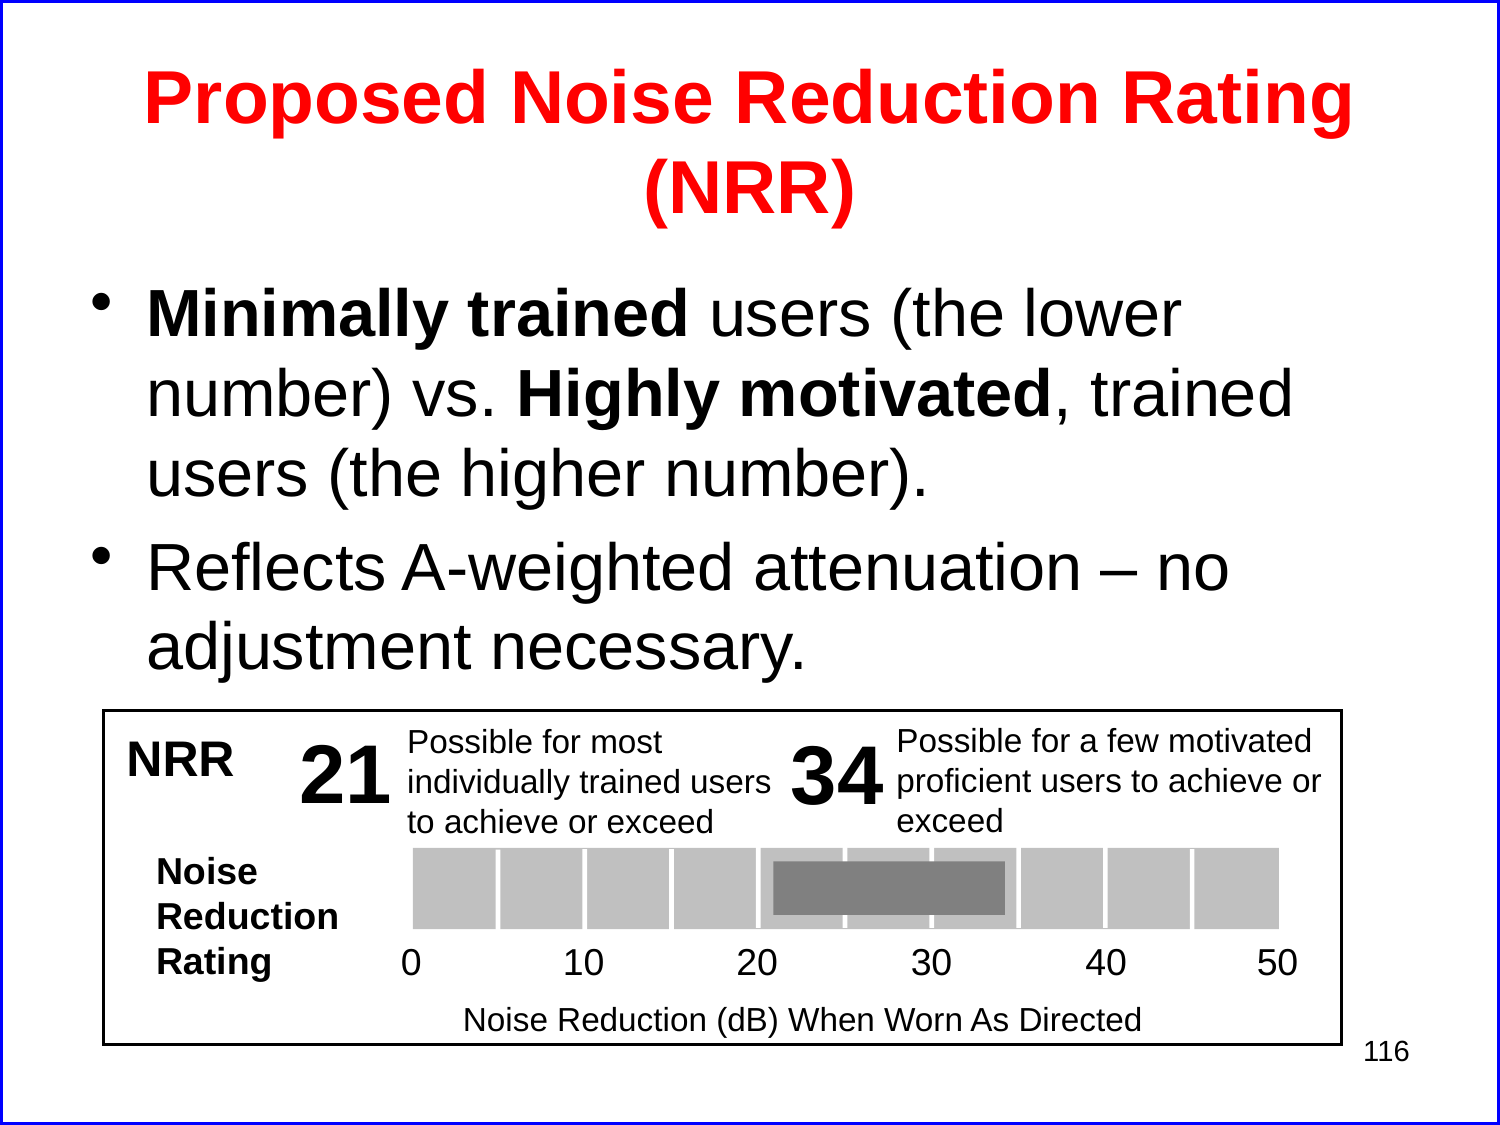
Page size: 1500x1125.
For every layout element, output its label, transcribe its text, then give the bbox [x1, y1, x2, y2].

list Minimally trained users (the lower number) vs. Highly motivated, trained users (the higher number). Reflects A-weighted attenuation – no adjustment necessary. [75, 262, 1338, 1005]
title Proposed Noise Reduction Rating (NRR) [75, 45, 1425, 233]
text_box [103, 710, 1373, 1045]
slide_number 116 [1074, 1024, 1426, 1103]
